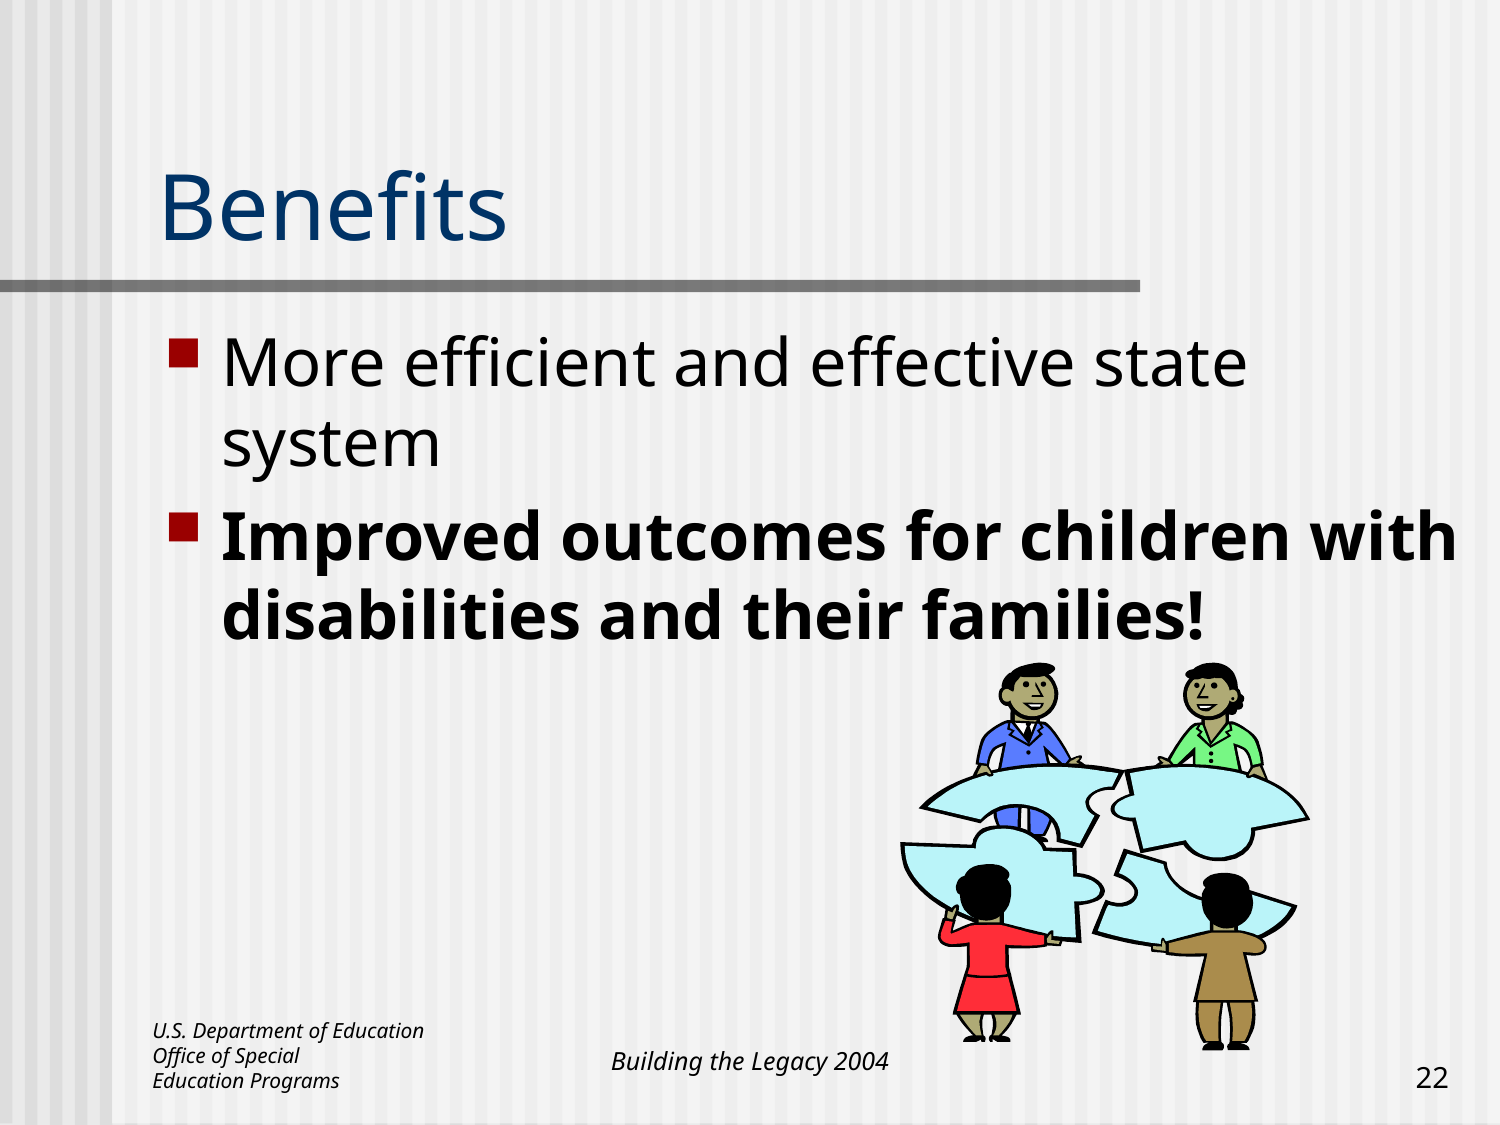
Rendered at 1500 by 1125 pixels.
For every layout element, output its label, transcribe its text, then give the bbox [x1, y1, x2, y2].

footer Building the Legacy 2004 [538, 1012, 1050, 1088]
title Benefits [142, 141, 1482, 267]
picture [899, 662, 1311, 1051]
slide_number U.S. Department of Education Office of Special Education Programs [137, 975, 538, 1100]
list More efficient and effective state system Improved outcomes for children with disabilities and their families! [149, 312, 1481, 1000]
slide_number 22 [1151, 1031, 1465, 1107]
